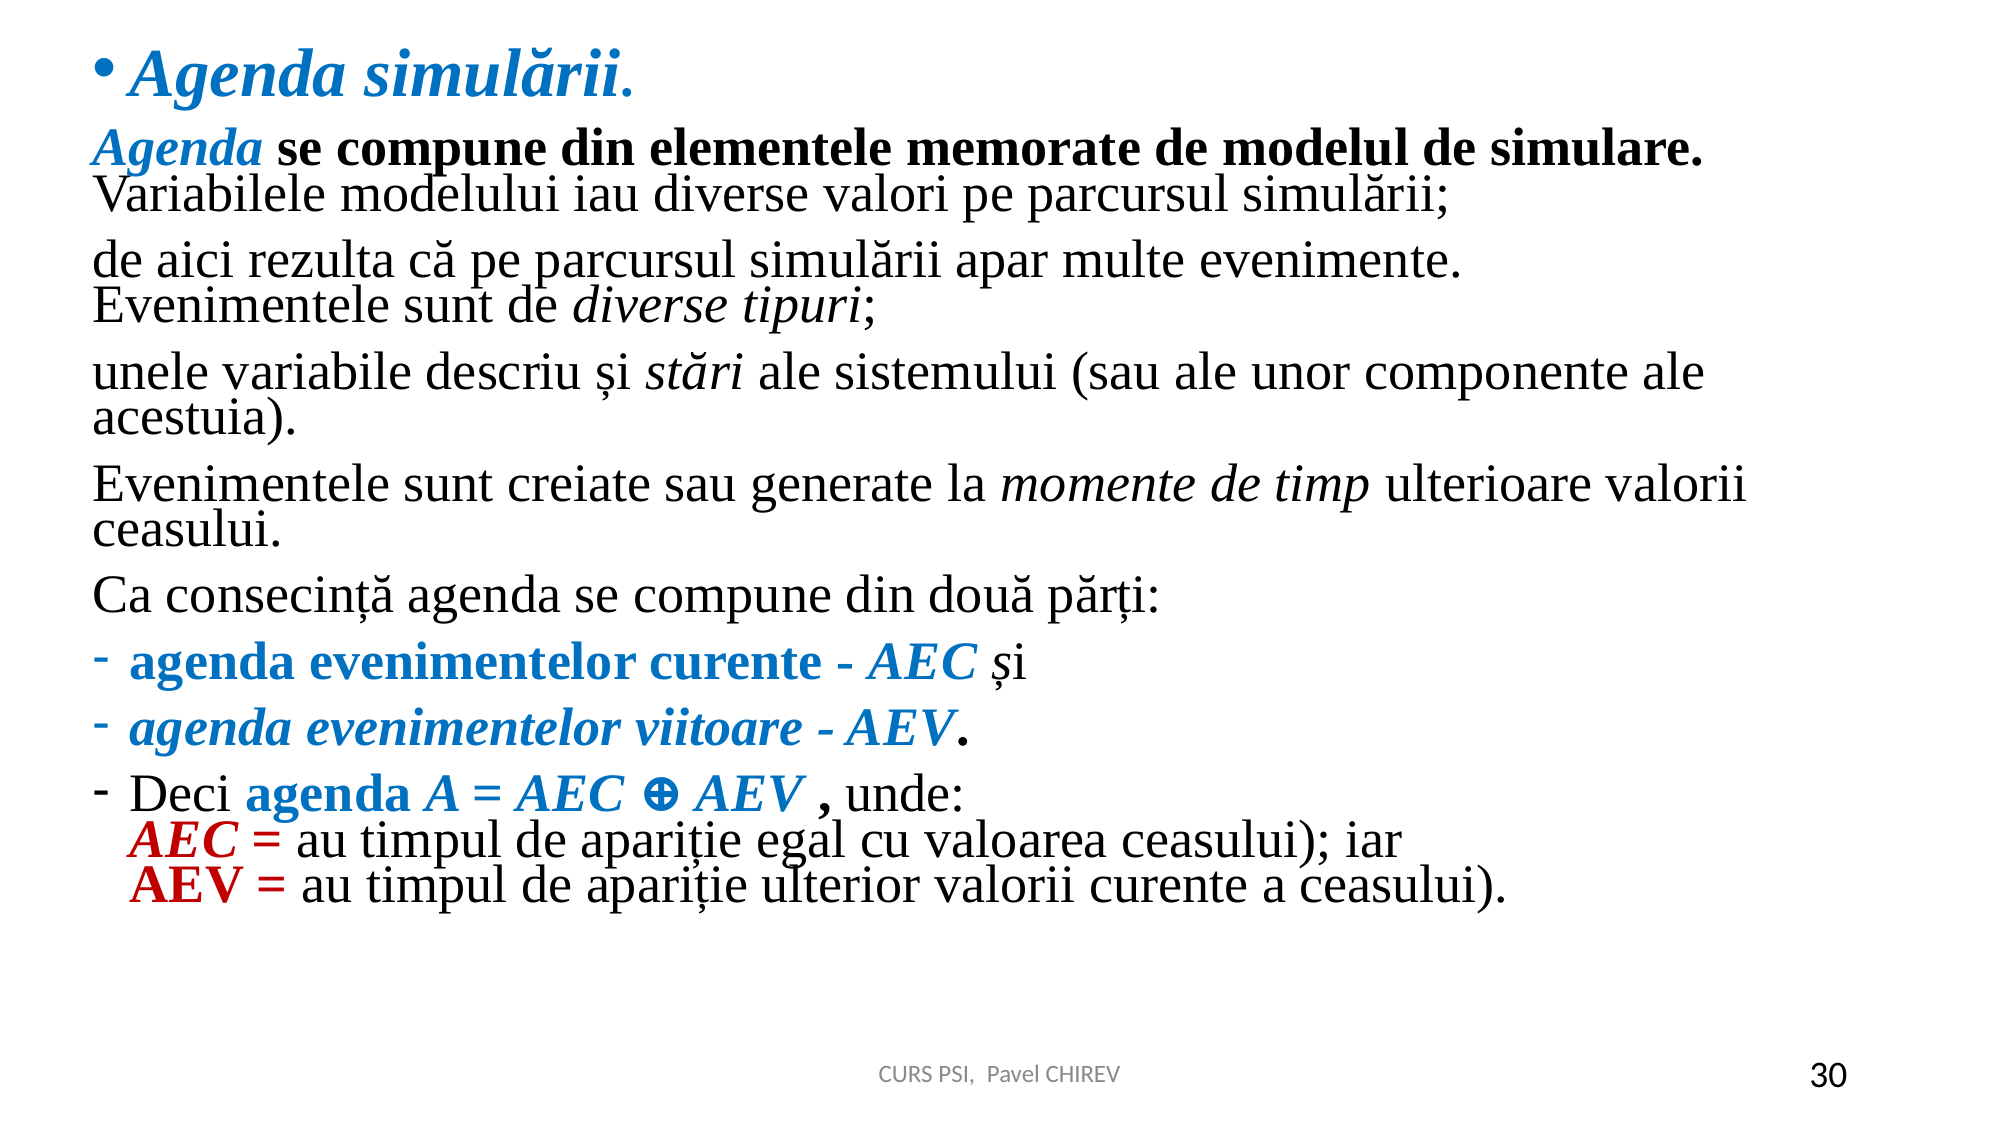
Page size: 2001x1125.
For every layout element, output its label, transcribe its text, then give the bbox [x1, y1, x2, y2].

text_box CURS PSI, Pavel CHIREV [662, 1042, 1338, 1103]
text_box 30 [1412, 1042, 1863, 1103]
list Agenda simulării. Agenda se compune din elementele memorate de modelul de simulare. Variabilele modelului iau diverse valori pe parcursul simulării; de aici rezulta că pe parcursul simulării apar multe evenimente. Evenimentele sunt de diverse tipuri; unele variabile descriu și stări ale sistemului (sau ale unor componente ale acestuia). Evenimentele sunt creiate sau generate la momente de timp ulterioare valorii ceasului. Ca consecință agenda se compune din două părți: agenda evenimentelor curente - AEC și agenda evenimentelor viitoare - AEV. Deci agenda A = AEC ⊕ AEV , unde: AEC = au timpul de apariție egal cu valoarea ceasului); iar AEV = au timpul de apariție ulterior valorii curente a ceasului). [77, 43, 1930, 1014]
